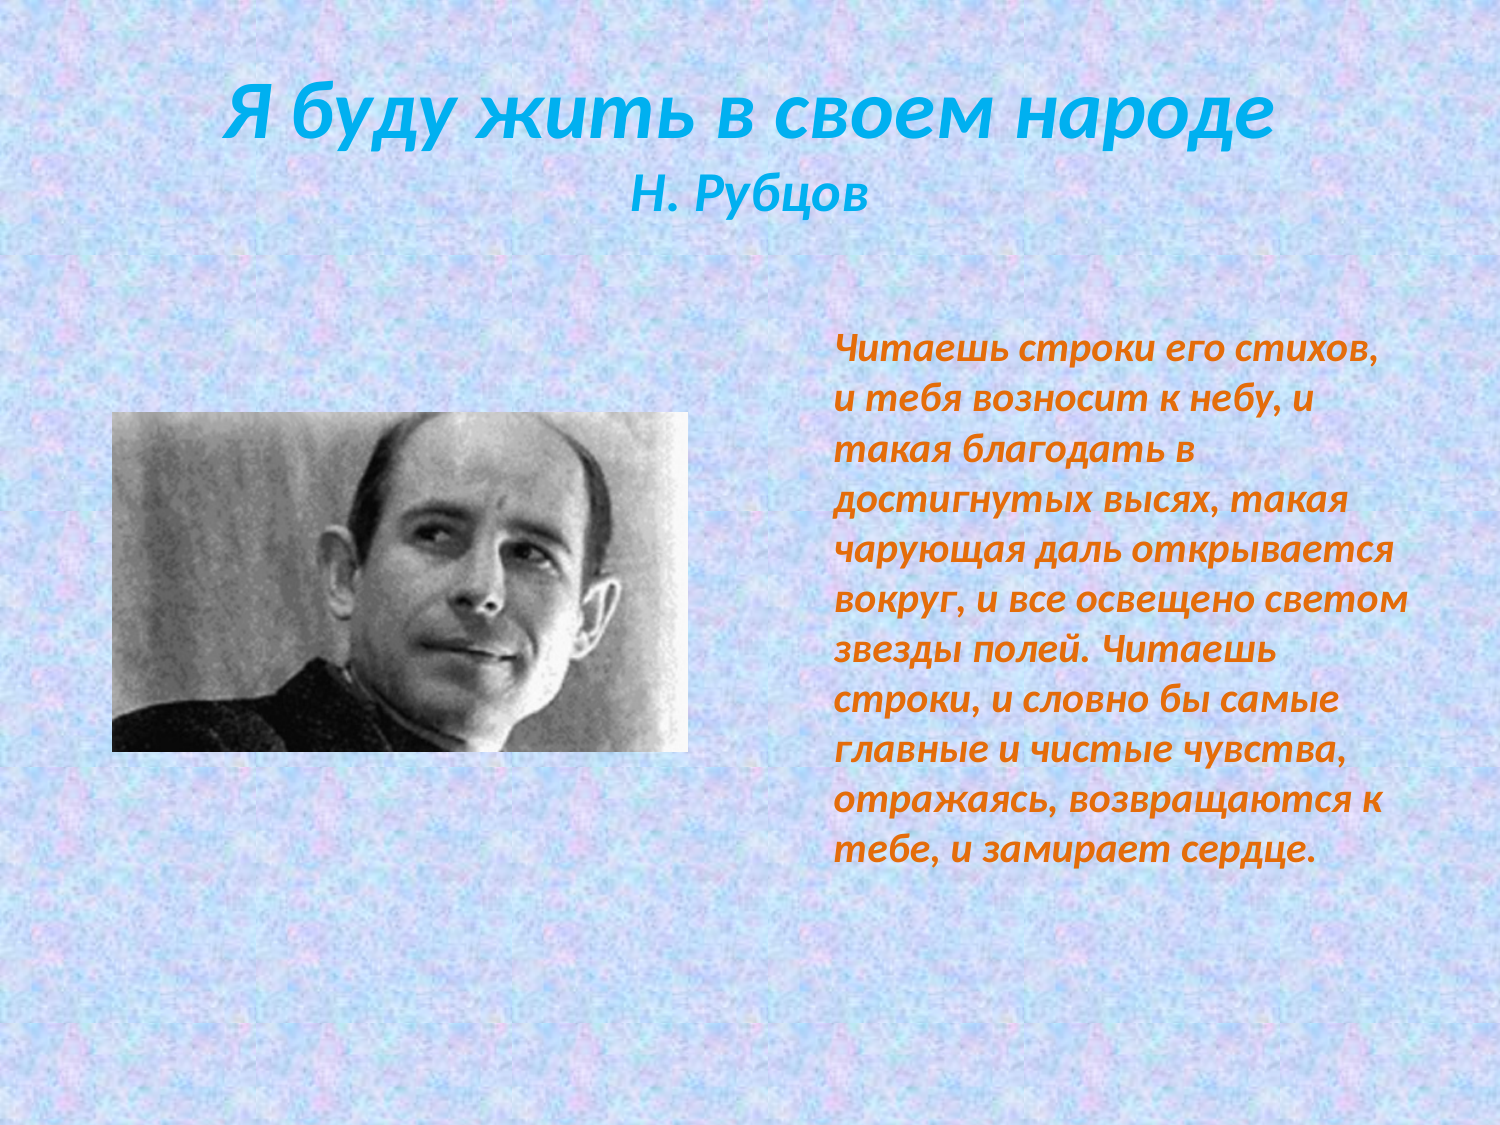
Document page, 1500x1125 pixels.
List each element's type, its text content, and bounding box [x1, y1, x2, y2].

picture [0, 0, 1500, 1125]
title Я буду жить в своем народе Н. Рубцов [75, 45, 1425, 233]
list Читаешь строки его стихов, и тебя возносит к небу, и такая благодать в достигнутых высях, такая чарующая даль открывается вокруг, и все освещено светом звезды полей. Читаешь строки, и словно бы самые главные и чистые чувства, отражаясь, возвращаются к тебе, и замирает сердце. [762, 262, 1425, 1005]
